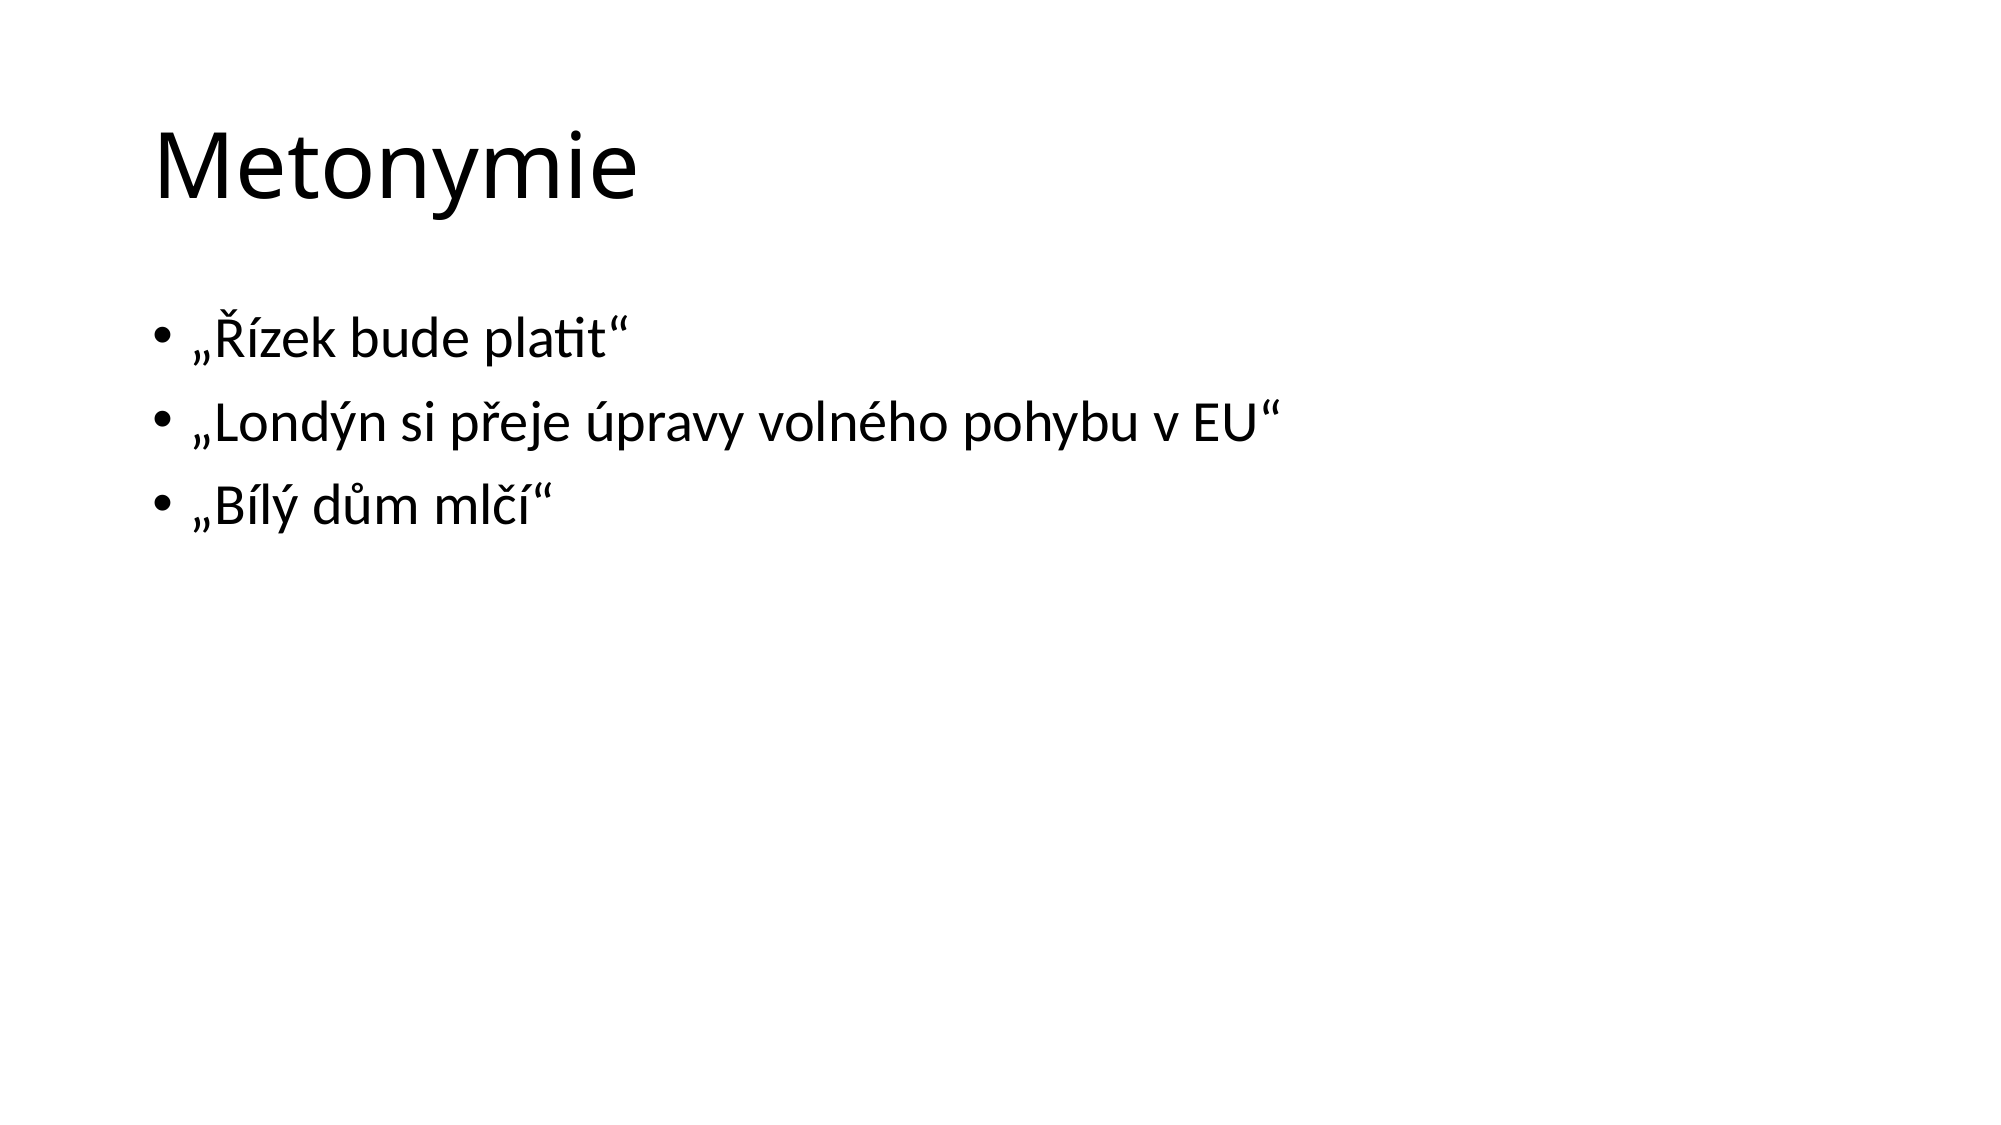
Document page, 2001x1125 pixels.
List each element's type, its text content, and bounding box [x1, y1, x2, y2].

list „Řízek bude platit“ „Londýn si přeje úpravy volného pohybu v EU“ „Bílý dům mlčí“ [137, 299, 1863, 1014]
title Metonymie [137, 59, 1863, 278]
